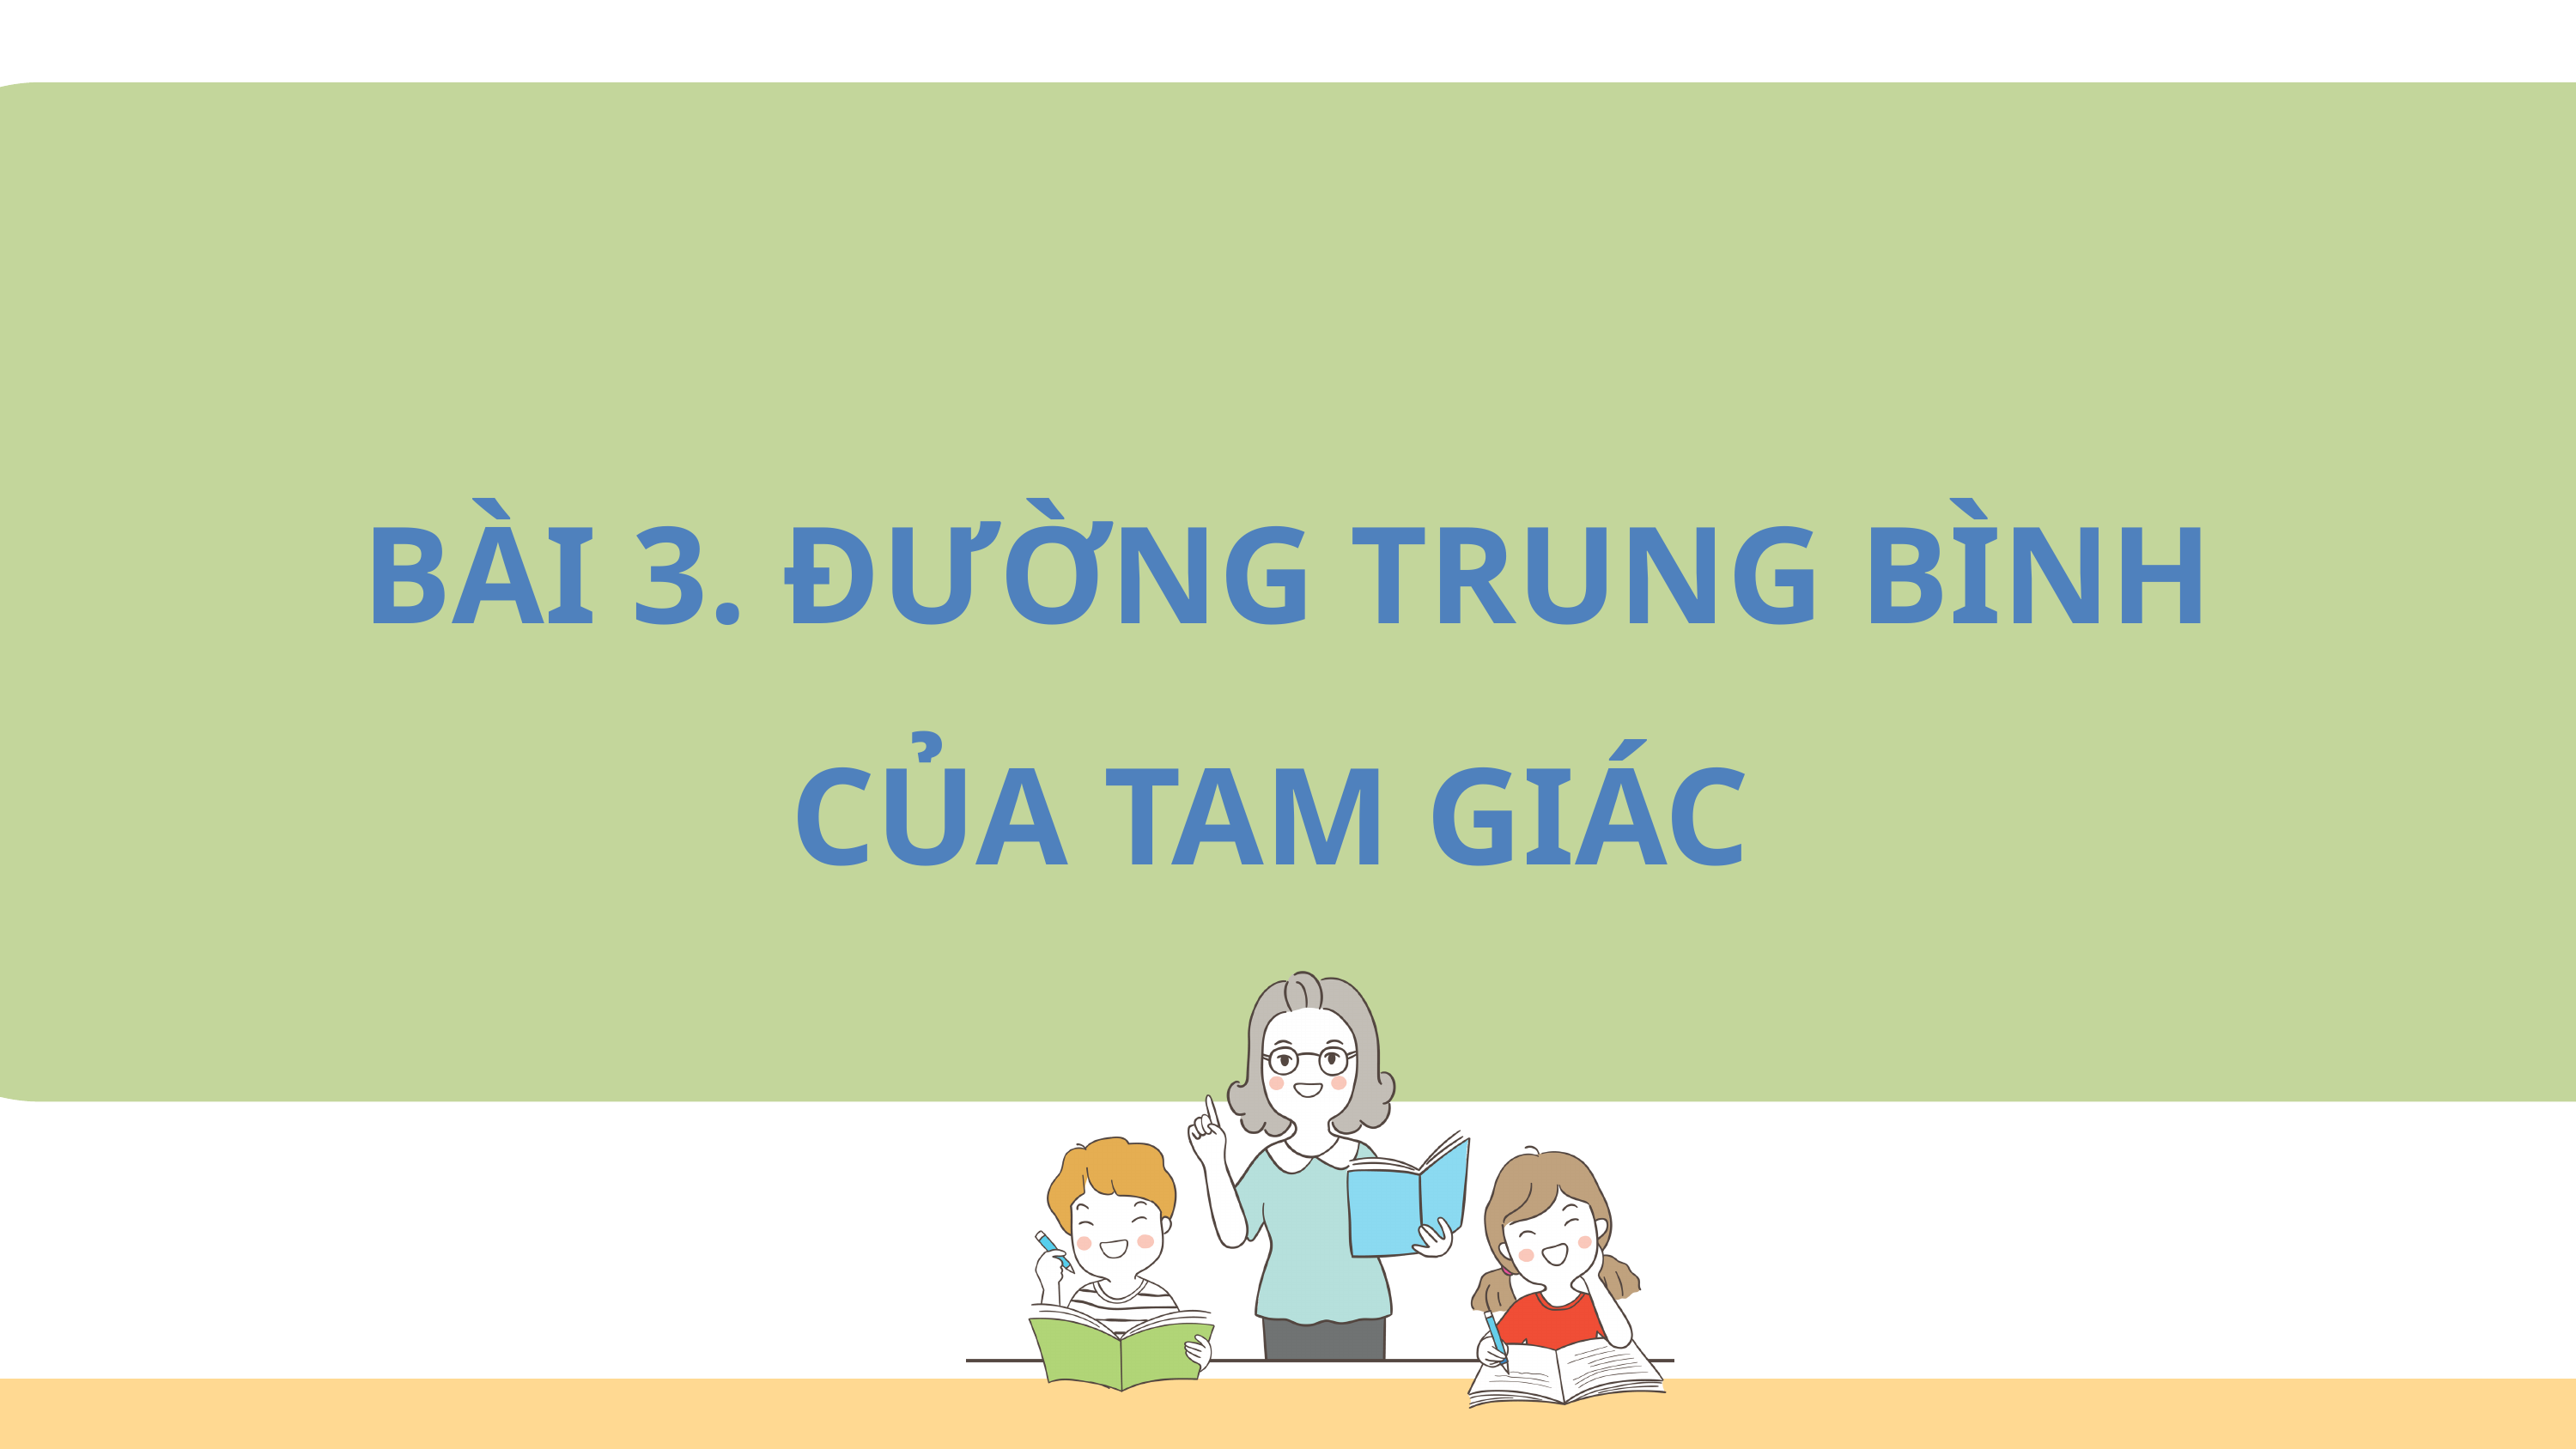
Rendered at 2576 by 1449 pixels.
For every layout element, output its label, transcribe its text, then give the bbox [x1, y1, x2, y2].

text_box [0, 1378, 2576, 1449]
text_box [0, 82, 2576, 1102]
picture [965, 970, 1675, 1410]
text_box BÀI 3. ĐƯỜNG TRUNG BÌNH CỦA TAM GIÁC [341, 402, 2235, 898]
